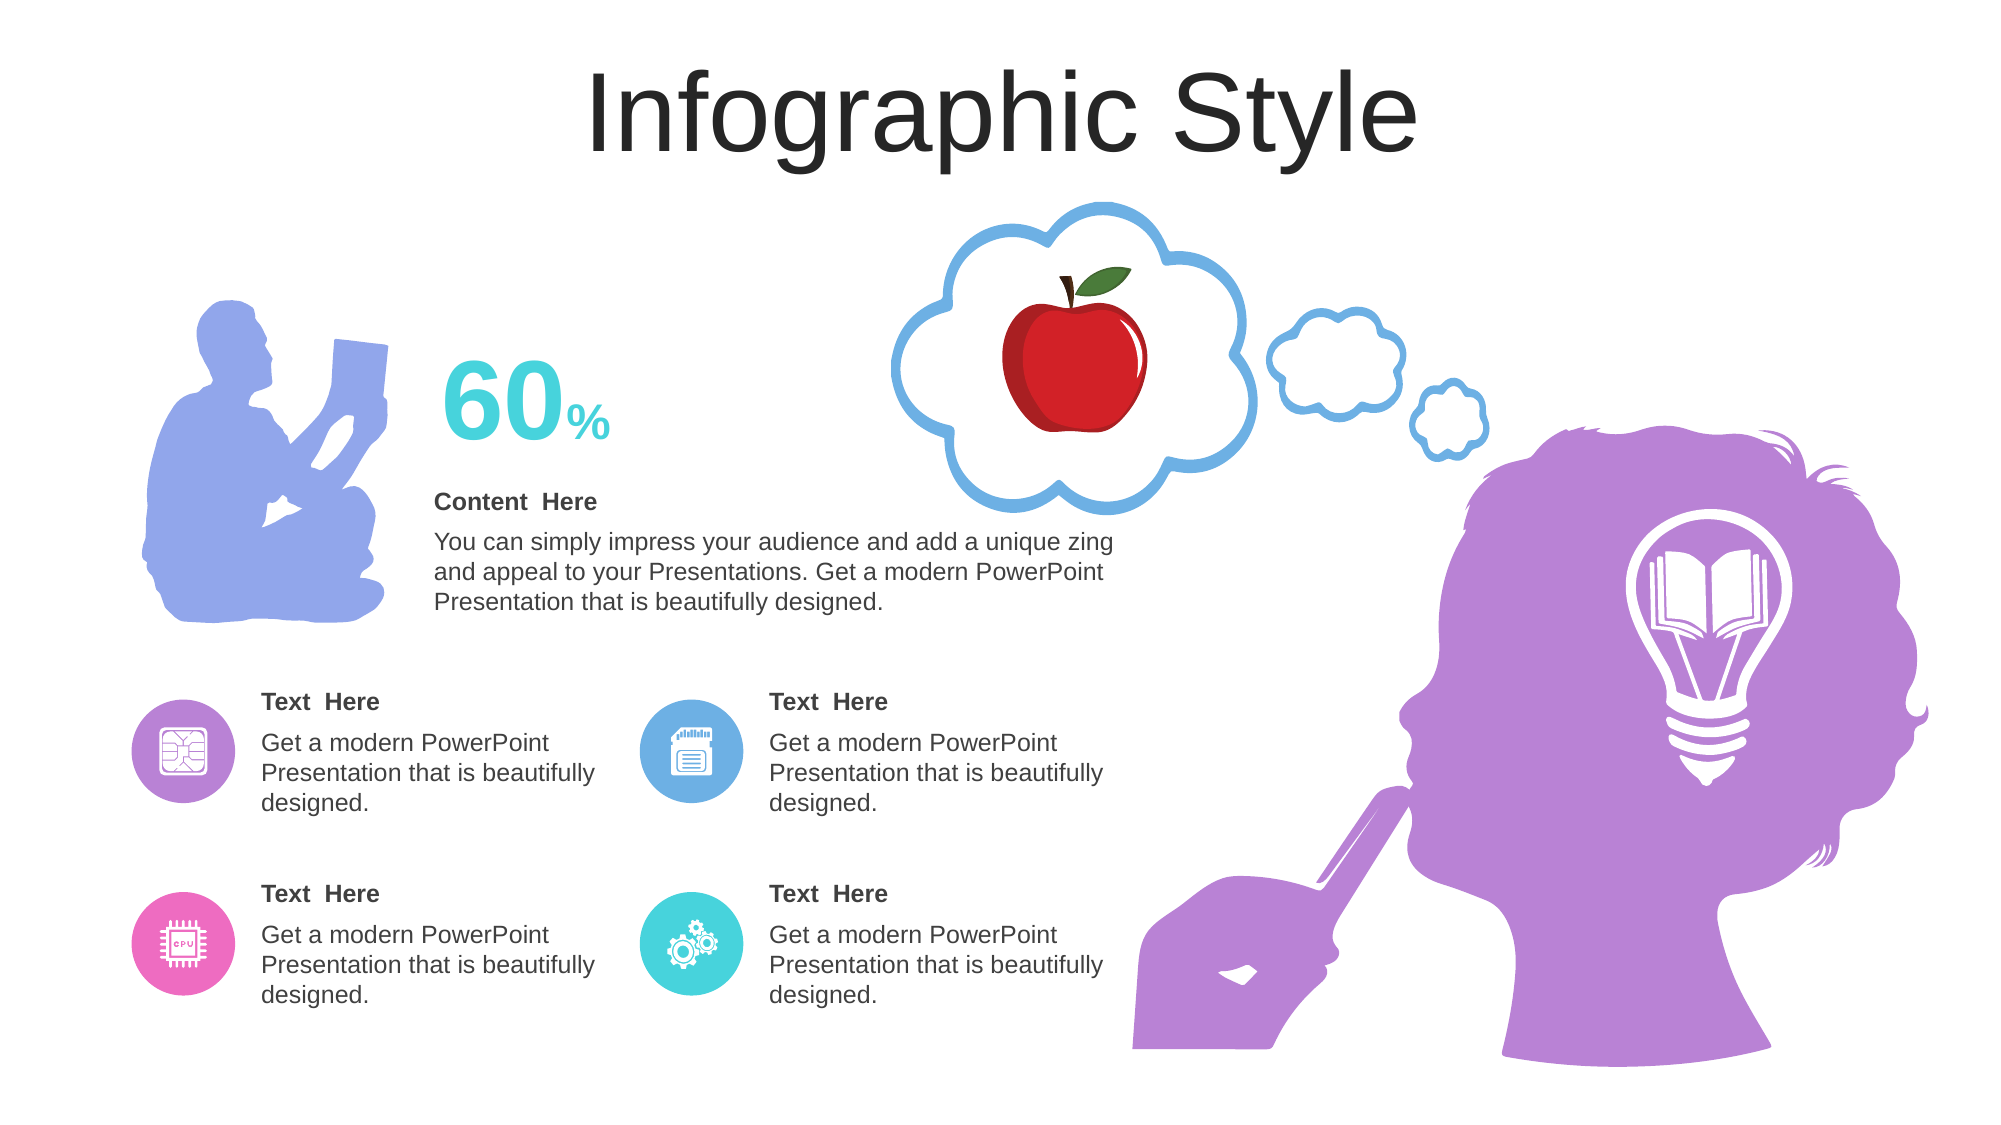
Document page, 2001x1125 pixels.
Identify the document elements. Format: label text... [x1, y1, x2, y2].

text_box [419, 478, 1144, 625]
text_box [1399, 425, 1929, 1067]
text_box [1409, 377, 1490, 463]
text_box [1002, 266, 1148, 433]
text_box [1132, 785, 1414, 1050]
list Infographic Style [53, 55, 1952, 175]
text_box [891, 201, 1258, 504]
text_box [158, 918, 209, 970]
text_box [666, 918, 720, 970]
text_box [642, 698, 745, 805]
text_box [246, 870, 642, 1018]
text_box 60% [419, 319, 633, 470]
text_box [1265, 306, 1407, 423]
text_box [246, 677, 642, 825]
text_box [670, 726, 714, 777]
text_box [1625, 508, 1793, 786]
text_box [130, 890, 237, 997]
text_box [141, 300, 389, 624]
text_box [754, 677, 1151, 825]
text_box [158, 726, 209, 777]
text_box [754, 870, 1151, 1018]
text_box [642, 890, 745, 997]
text_box [130, 698, 237, 805]
